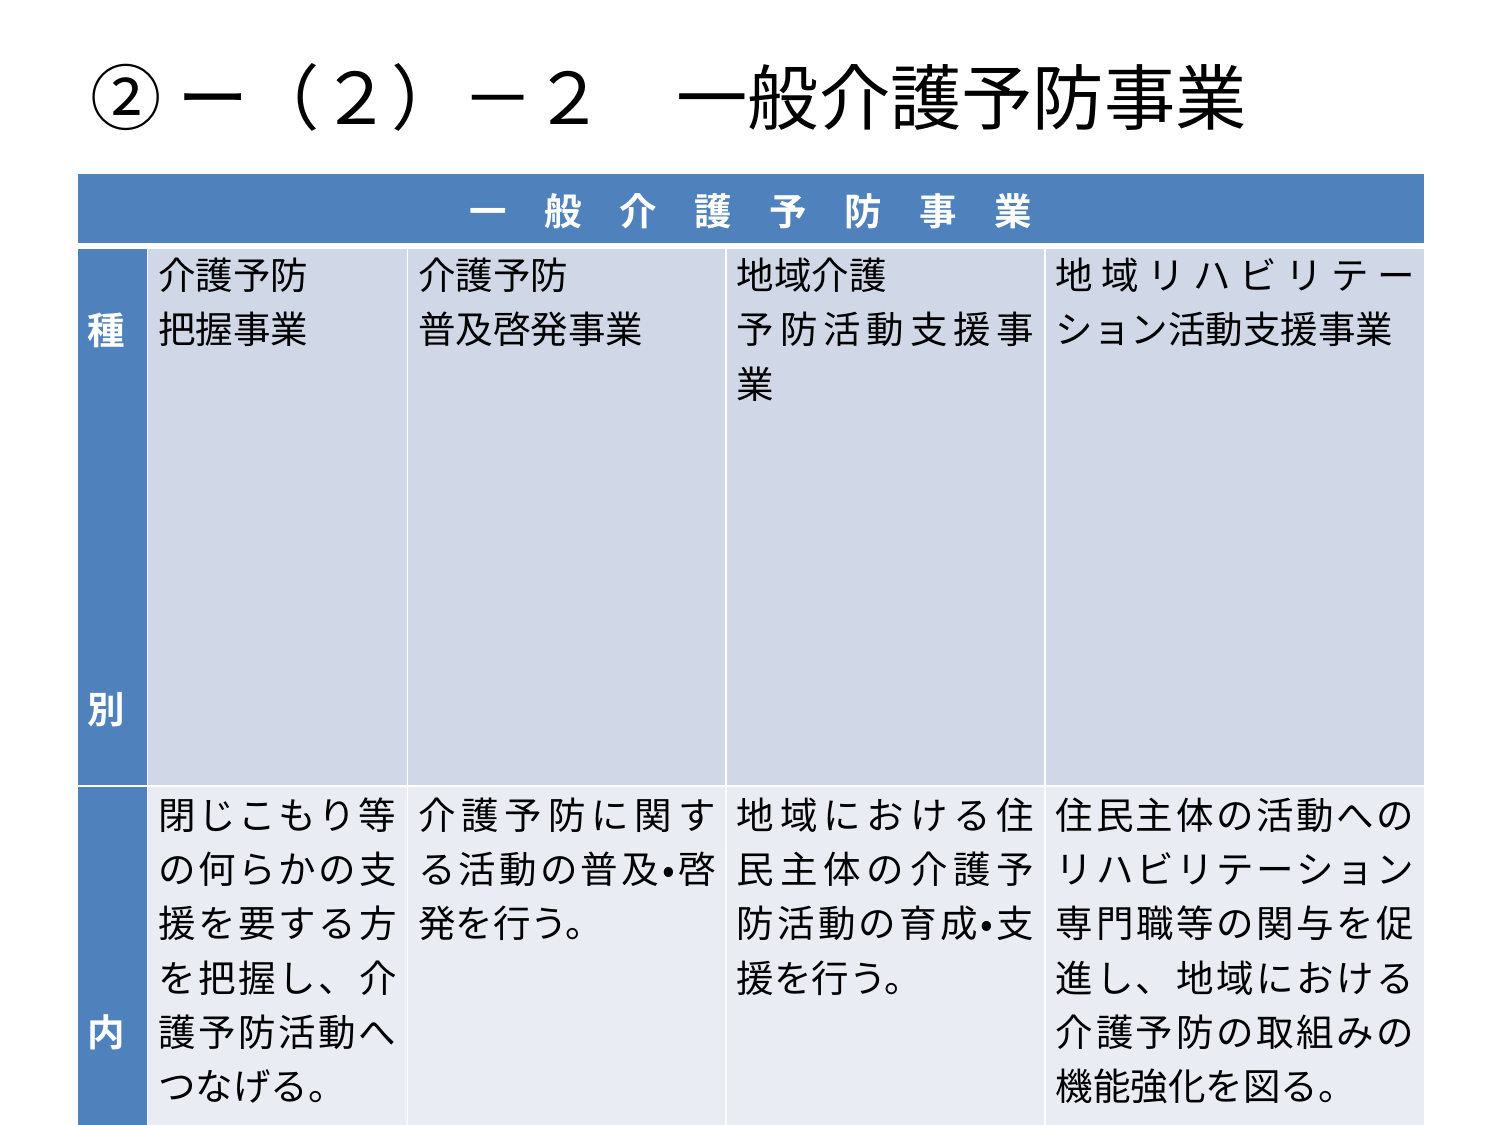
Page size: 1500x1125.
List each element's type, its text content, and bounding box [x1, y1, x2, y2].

table_cell 介護予防 把握事業 [148, 249, 407, 785]
table_cell 種 別 [78, 249, 147, 785]
table_cell 内 容 [78, 787, 147, 1125]
table_cell 介護予防 普及啓発事業 [408, 249, 725, 785]
table_header 一 般 介 護 予 防 事 業 [78, 174, 1424, 243]
table_cell 住民主体の活動へのリハビリテーション専門職等の関与を促進し、地域における介護予防の取組みの機能強化を図る。 [1046, 787, 1424, 1125]
table_cell 介護予防に関する活動の普及・啓発を行う。 [408, 787, 725, 1125]
table_cell 地域介護 予防活動支援事業 [727, 249, 1044, 785]
table_cell 地域における住民主体の介護予防活動の育成・支援を行う。 [727, 787, 1044, 1125]
title ②ー（２）－２ 一般介護予防事業 [75, 45, 1425, 172]
table_cell 地域リハビリテーション活動支援事業 [1046, 249, 1424, 785]
table_cell 閉じこもり等の何らかの支援を要する方を把握し、介護予防活動へつなげる。 [148, 787, 407, 1125]
